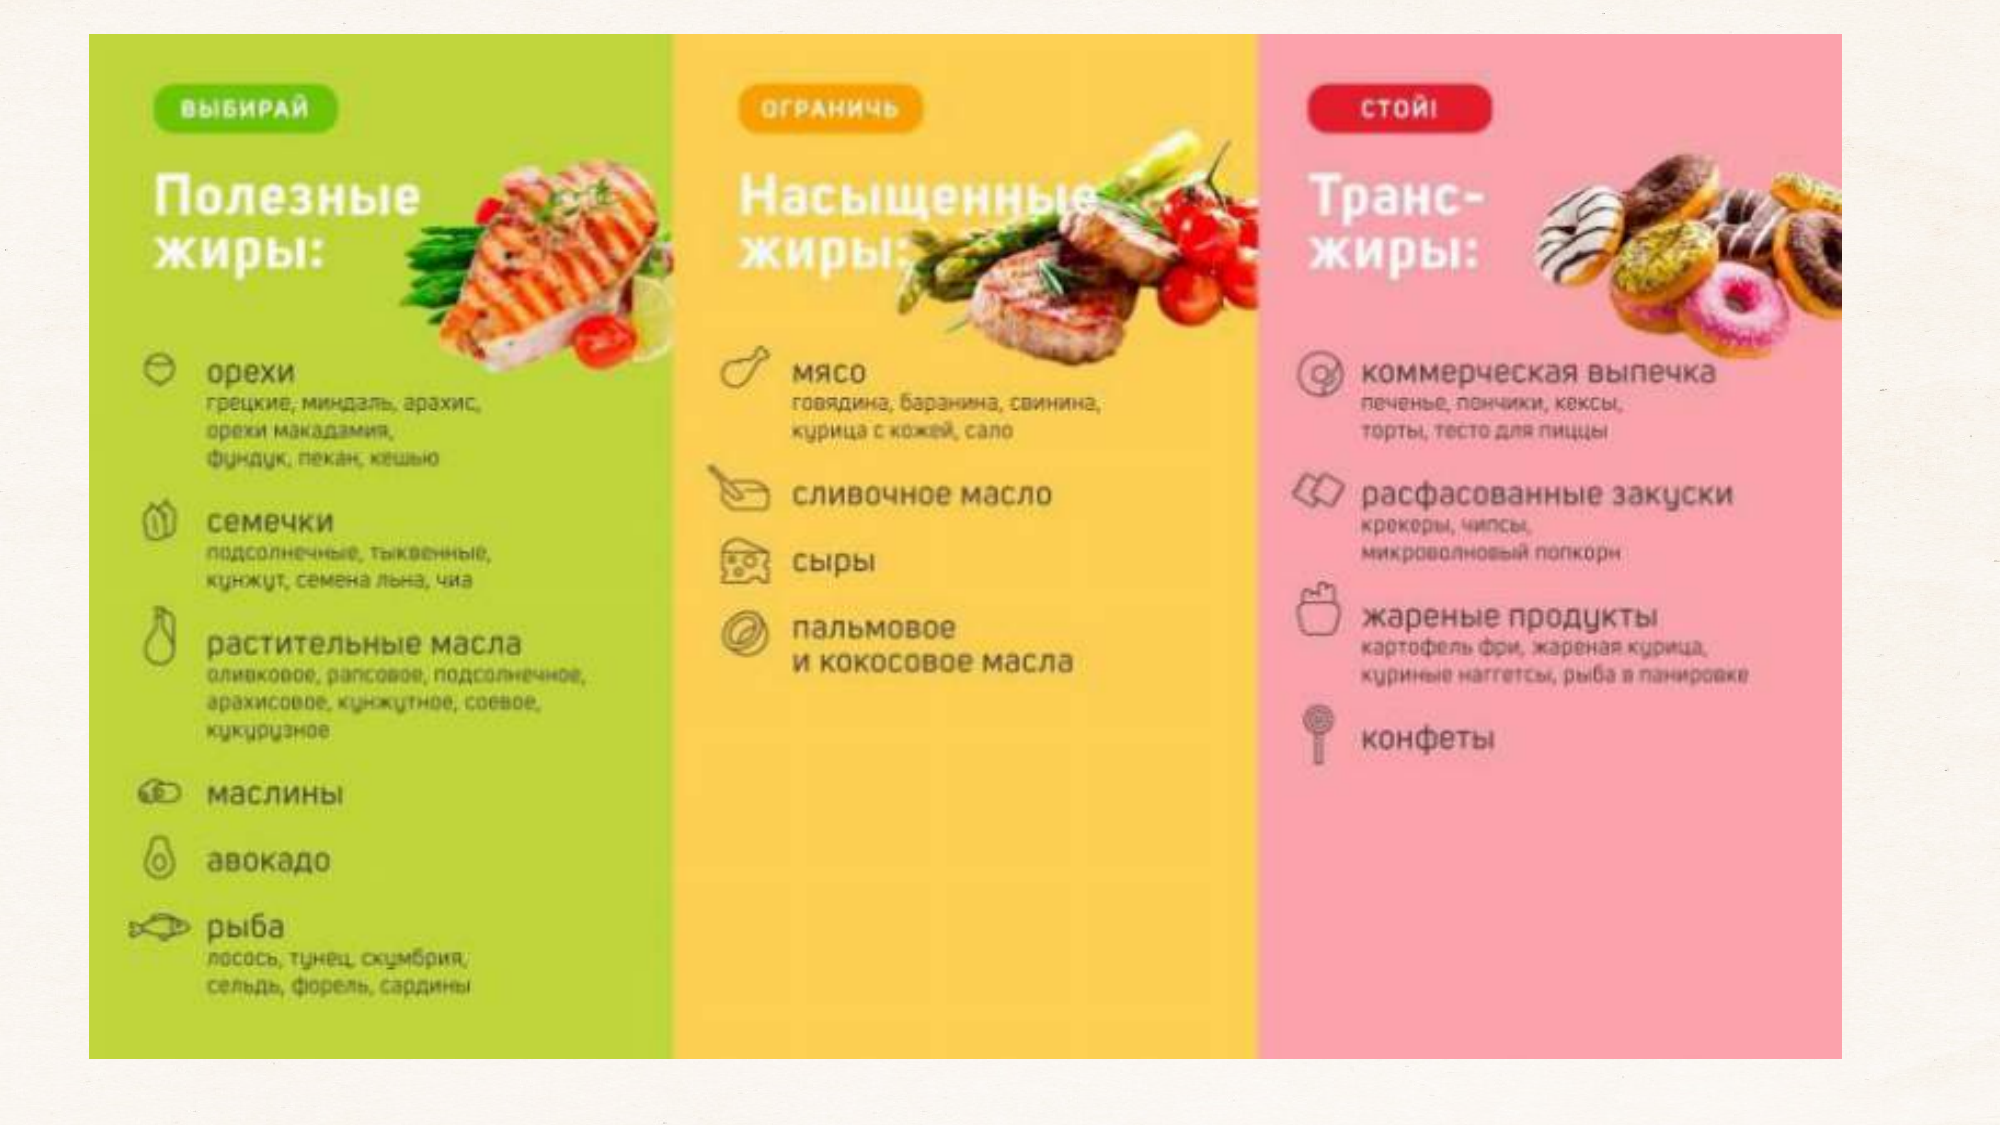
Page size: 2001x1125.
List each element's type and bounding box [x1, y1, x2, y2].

picture [89, 34, 1842, 1059]
